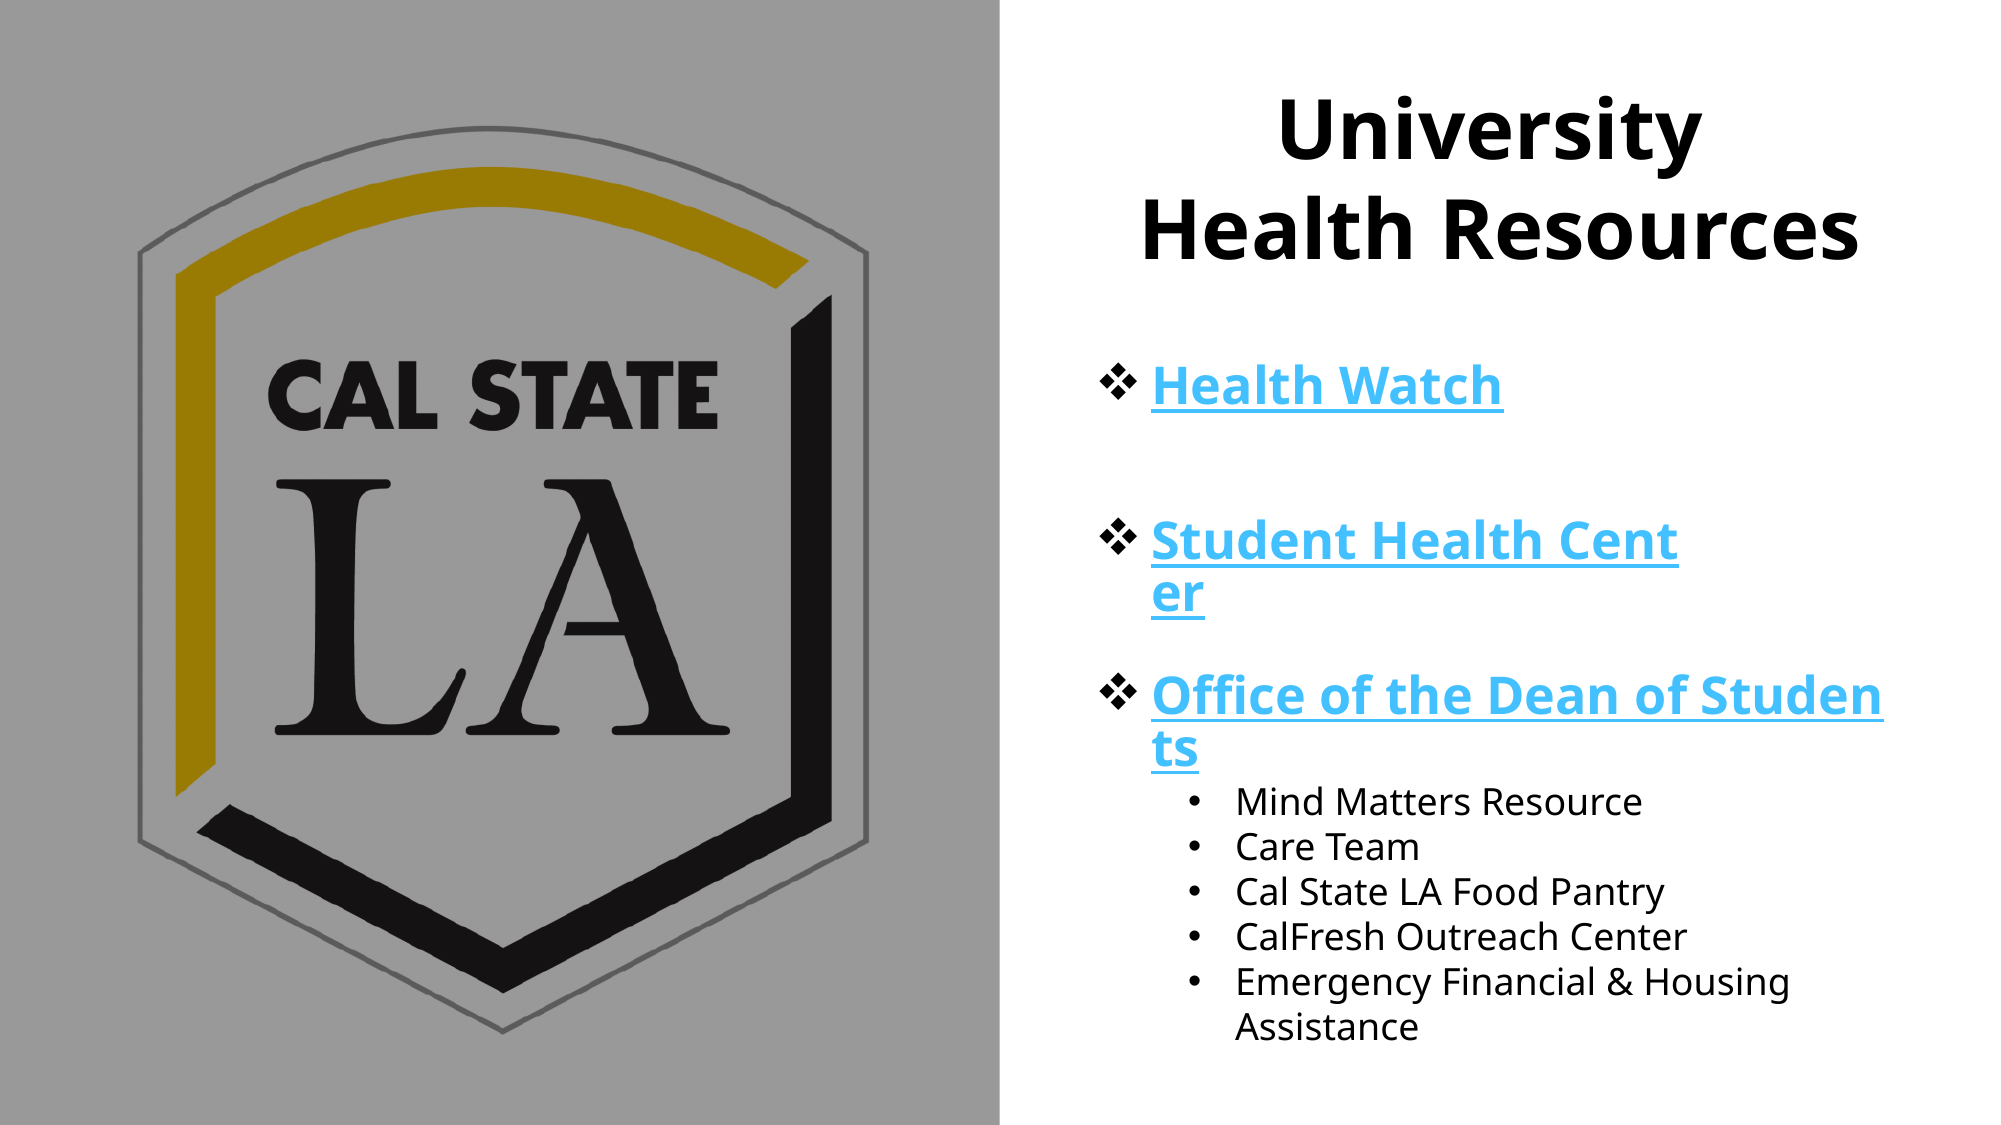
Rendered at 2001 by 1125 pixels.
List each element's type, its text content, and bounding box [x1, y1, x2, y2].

text_box Office of the Dean of Students [1080, 655, 1920, 741]
text_box Mind Matters Resource Care Team Cal State LA Food Pantry CalFresh Outreach Center Emergency Financial & Housing Assistance [1173, 770, 1966, 1056]
text_box [0, 0, 1001, 1125]
picture [31, 26, 969, 1125]
text_box Student Health Center [1080, 500, 1720, 586]
text_box Health Watch [1080, 345, 1596, 431]
text_box University Health Resources [999, 69, 2000, 284]
